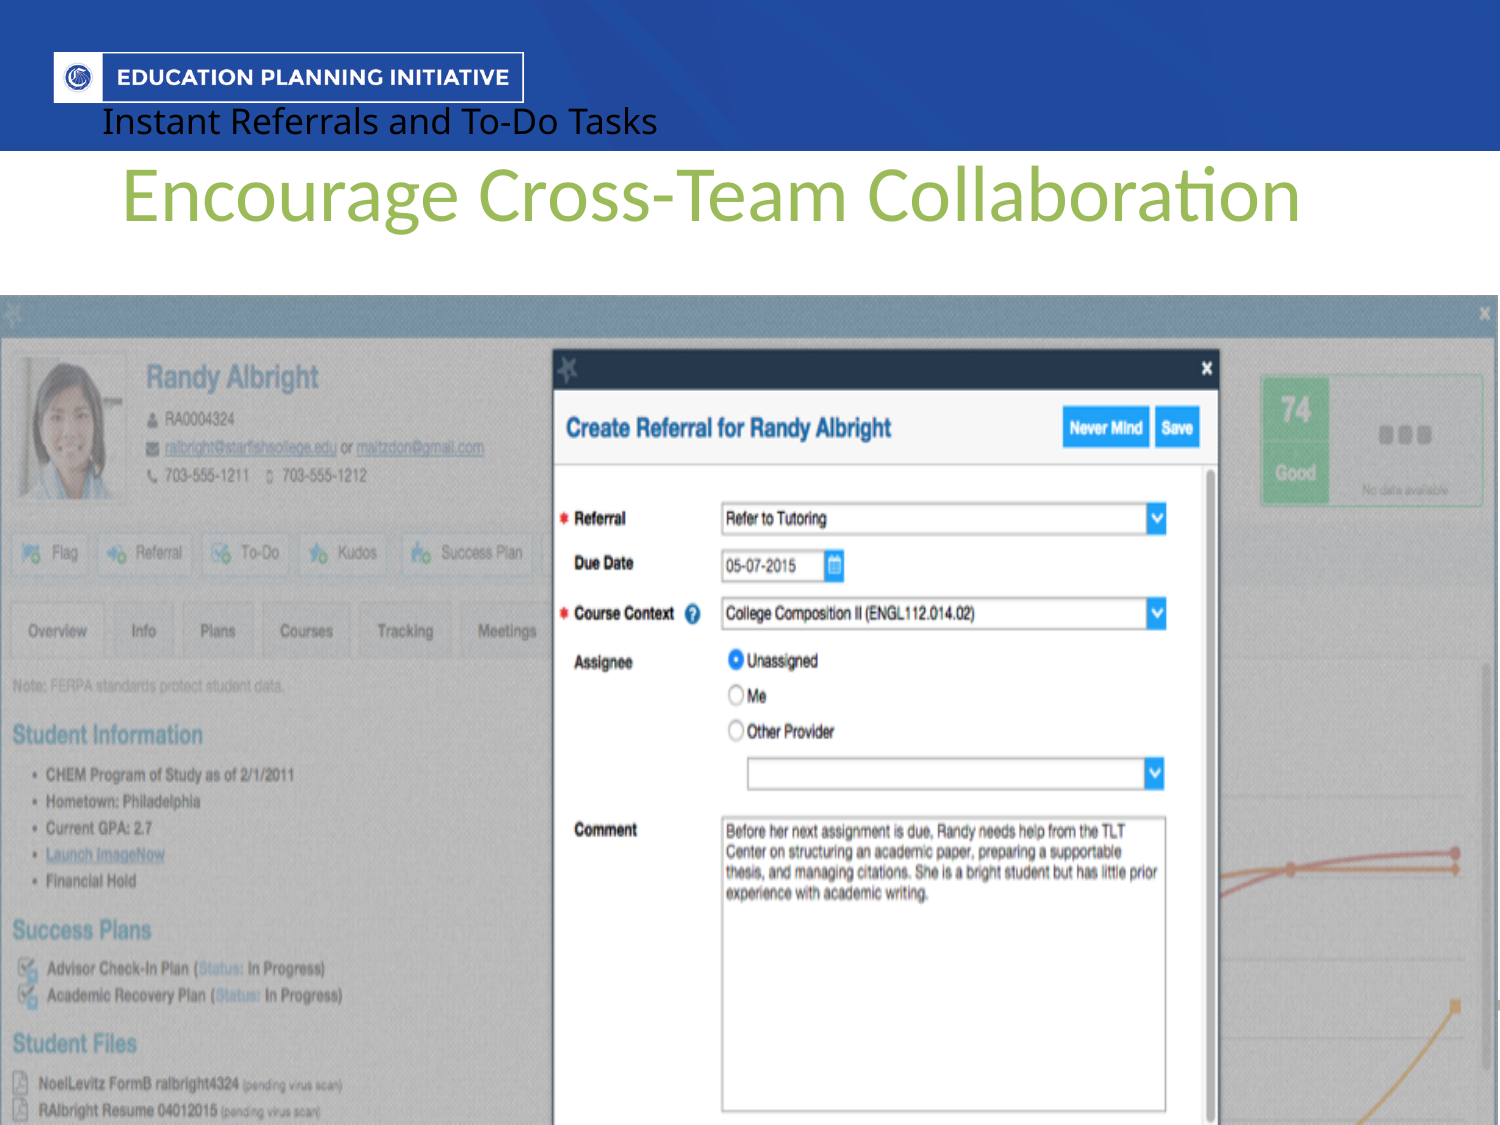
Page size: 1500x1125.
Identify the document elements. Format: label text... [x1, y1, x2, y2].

title Encourage Cross-Team Collaboration [87, 95, 1338, 284]
list Instant Referrals and To-Do Tasks [87, 91, 913, 163]
picture [0, 0, 1500, 1125]
